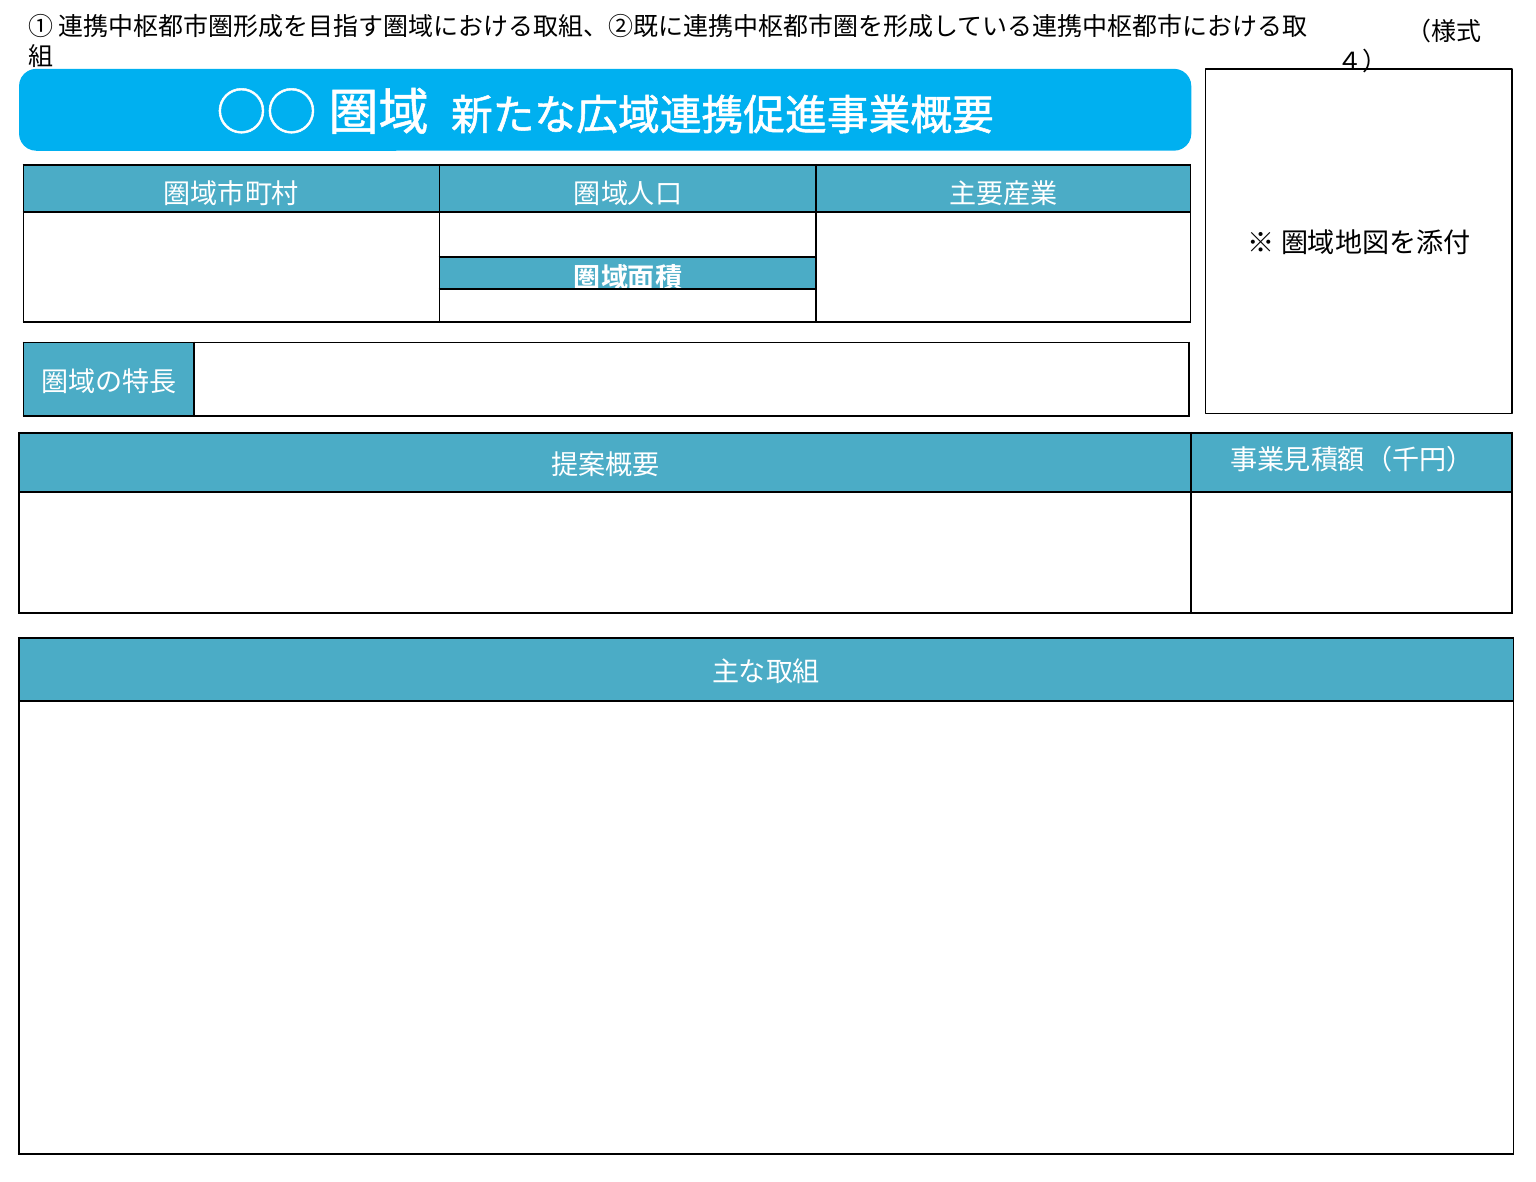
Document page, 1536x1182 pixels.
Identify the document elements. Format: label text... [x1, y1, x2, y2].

text_box ※圏域地図を添付 [1203, 67, 1514, 416]
text_box （様式４） [1321, 15, 1502, 76]
table_cell [1192, 493, 1511, 612]
table_header 圏域の特長 [24, 343, 193, 415]
table_header 主要産業 [817, 166, 1190, 211]
table_cell [817, 213, 1190, 321]
table_cell [440, 290, 815, 321]
table_header 圏域市町村 [24, 166, 439, 211]
table_cell [20, 702, 1513, 1153]
table_header 事業見積額（千円） [1192, 434, 1511, 491]
table_header 主な取組 [20, 639, 1513, 700]
table_cell [24, 213, 439, 321]
table_cell [440, 213, 815, 256]
table_cell [20, 493, 1190, 612]
table_header 圏域人口 [440, 166, 815, 211]
table_header [195, 343, 1188, 415]
text_box ①連携中枢都市圏形成を目指す圏域における取組、②既に連携中枢都市圏を形成している連携中枢都市における取組 [11, 10, 1337, 71]
text_box ○○圏域 新たな広域連携促進事業概要 [19, 71, 1192, 151]
table_cell 圏域面積 [440, 258, 815, 288]
table_header 提案概要 [20, 434, 1190, 491]
